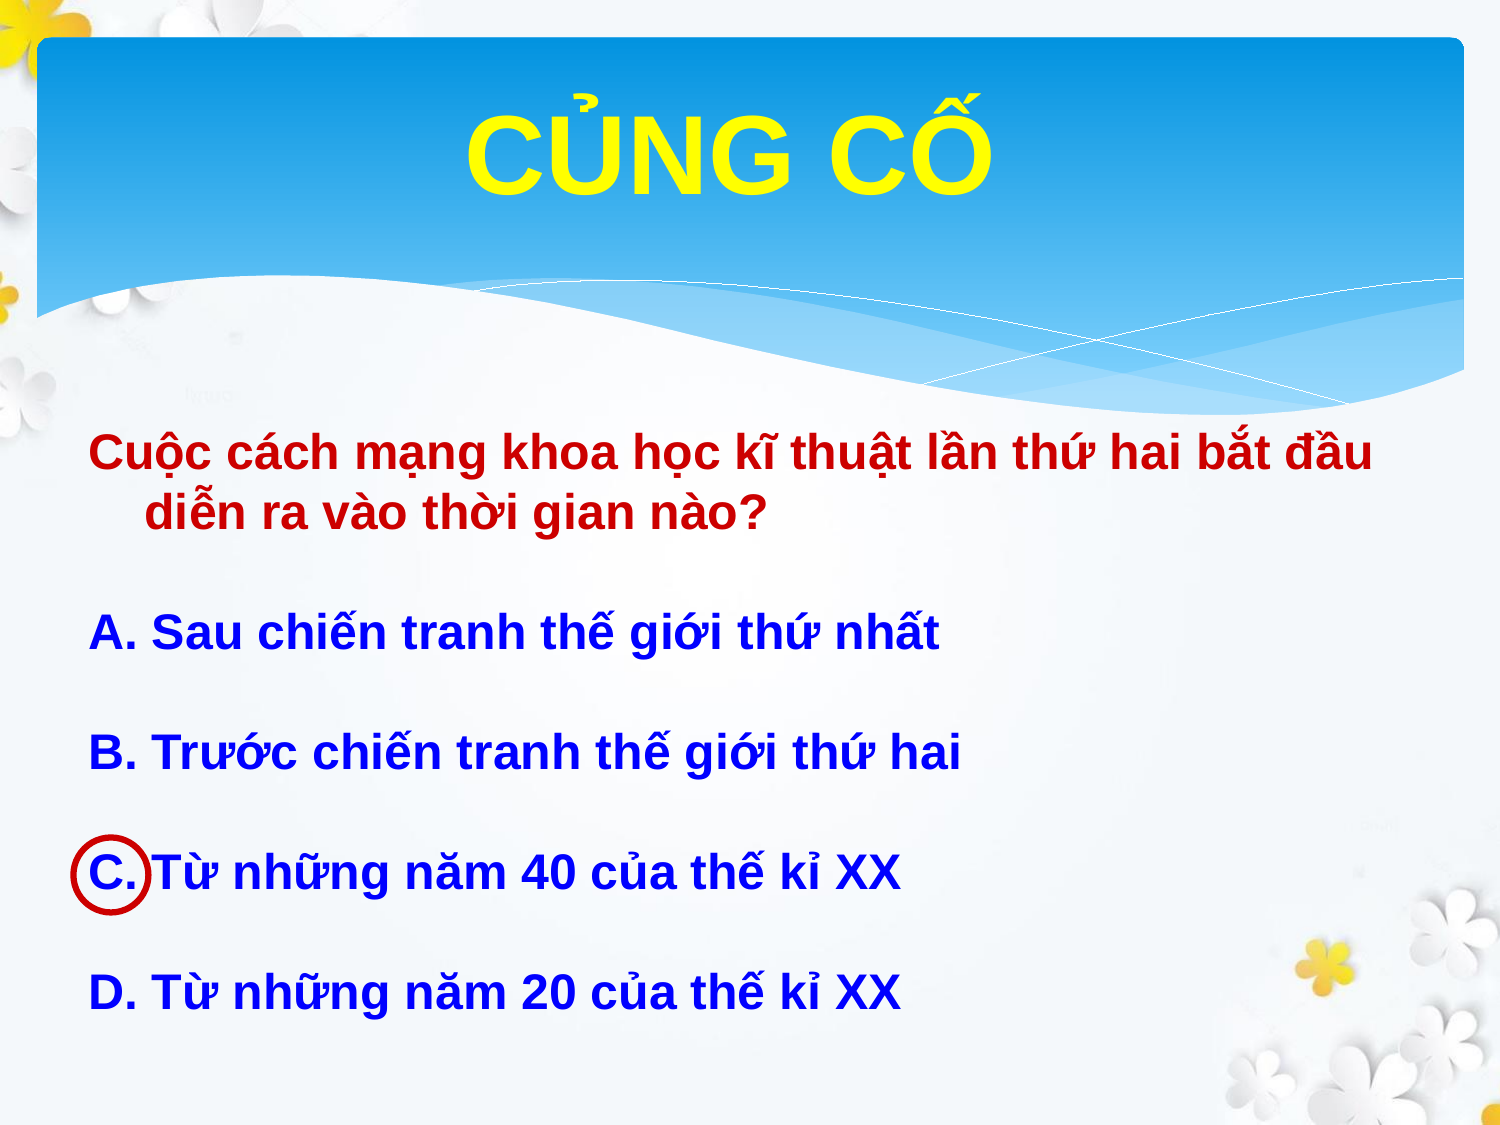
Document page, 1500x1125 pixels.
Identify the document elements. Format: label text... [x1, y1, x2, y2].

text_box [73, 837, 149, 913]
picture [0, 0, 1500, 1125]
text_box Cuộc cách mạng khoa học kĩ thuật lần thứ hai bắt đầu diễn ra vào thời gian nào? A. Sau chiến tranh thế giới thứ nhất B. Trước chiến tranh thế giới thứ hai C. Từ những năm 40 của thế kỉ XX D. Từ những năm 20 của thế kỉ XX [73, 412, 1460, 1028]
text_box CỦNG CỐ [449, 74, 1188, 225]
